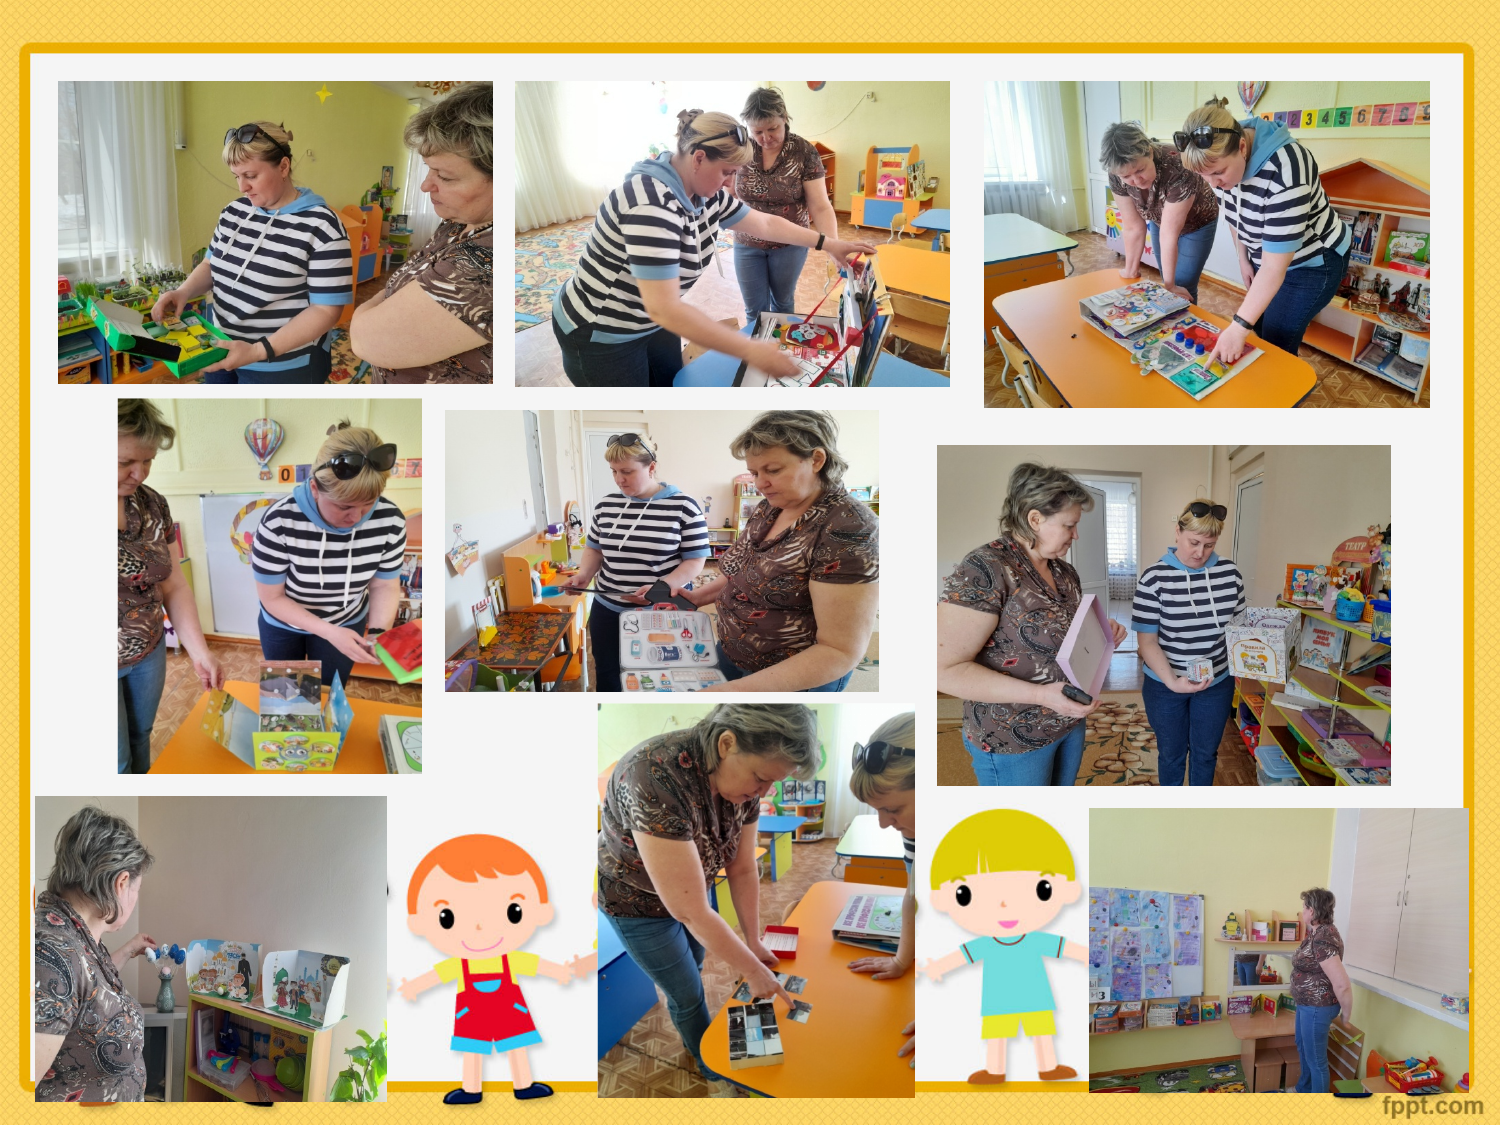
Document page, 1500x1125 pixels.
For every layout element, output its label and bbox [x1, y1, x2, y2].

picture [0, 0, 1500, 1125]
list [515, 81, 950, 387]
